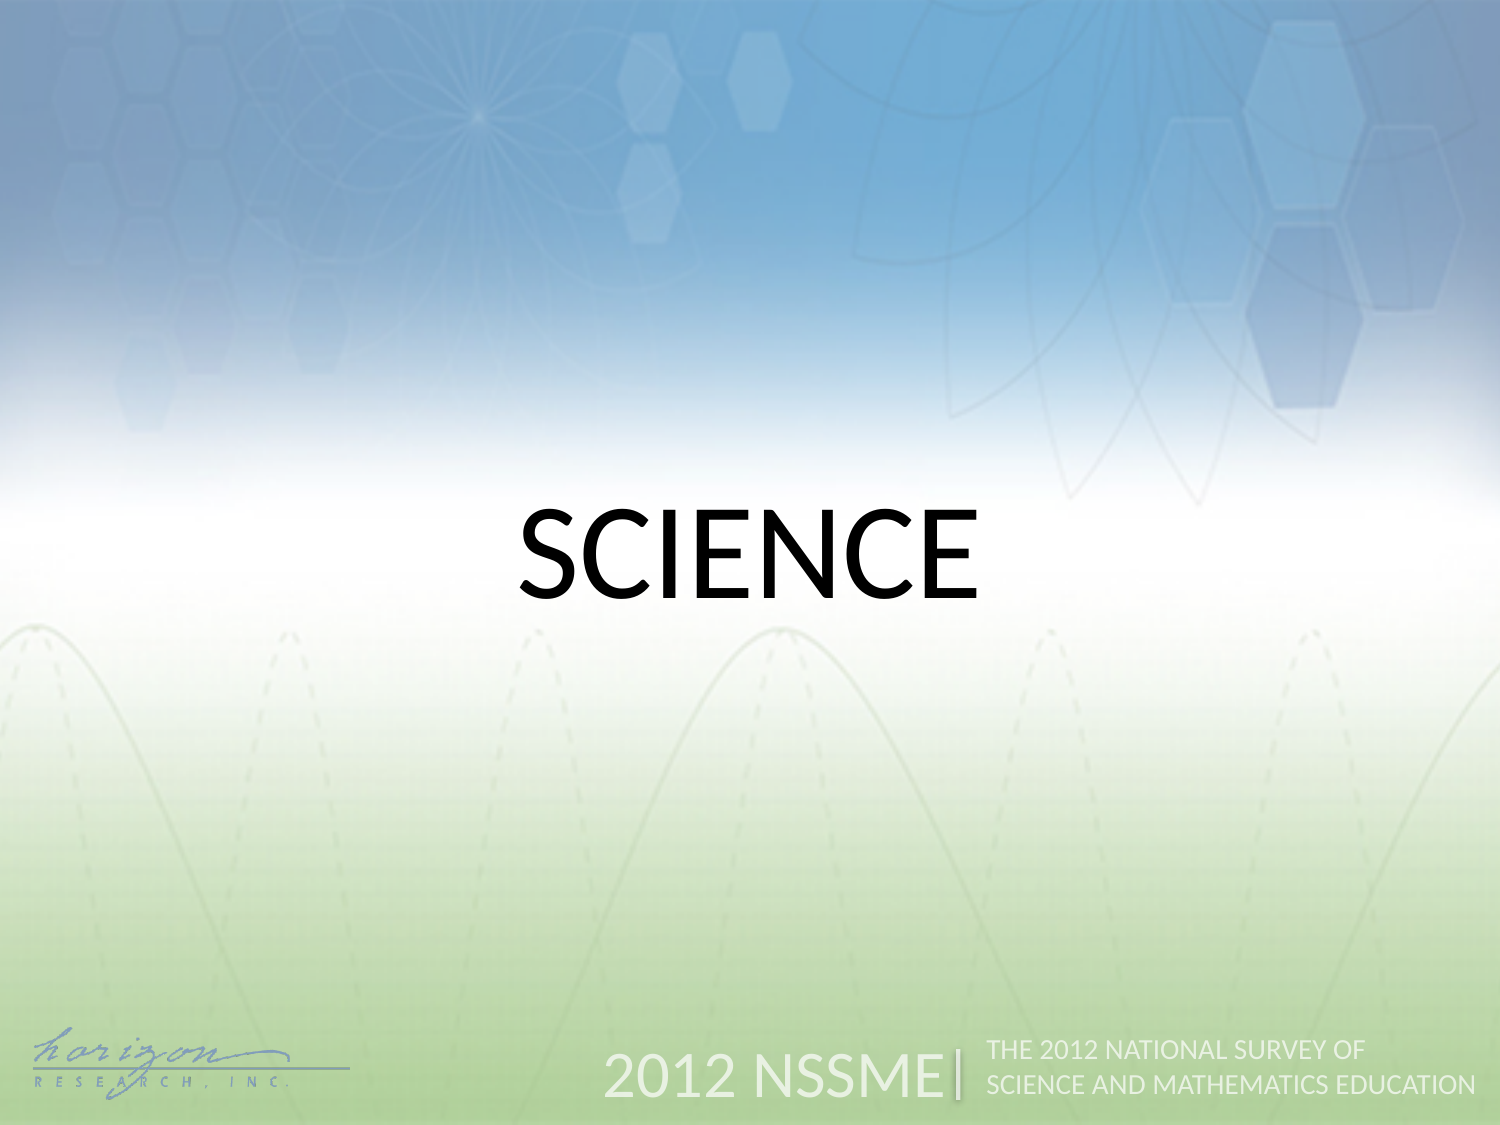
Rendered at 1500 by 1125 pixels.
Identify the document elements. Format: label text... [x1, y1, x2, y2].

text_box SCIENCE [212, 450, 1288, 638]
picture [0, 0, 1500, 1125]
